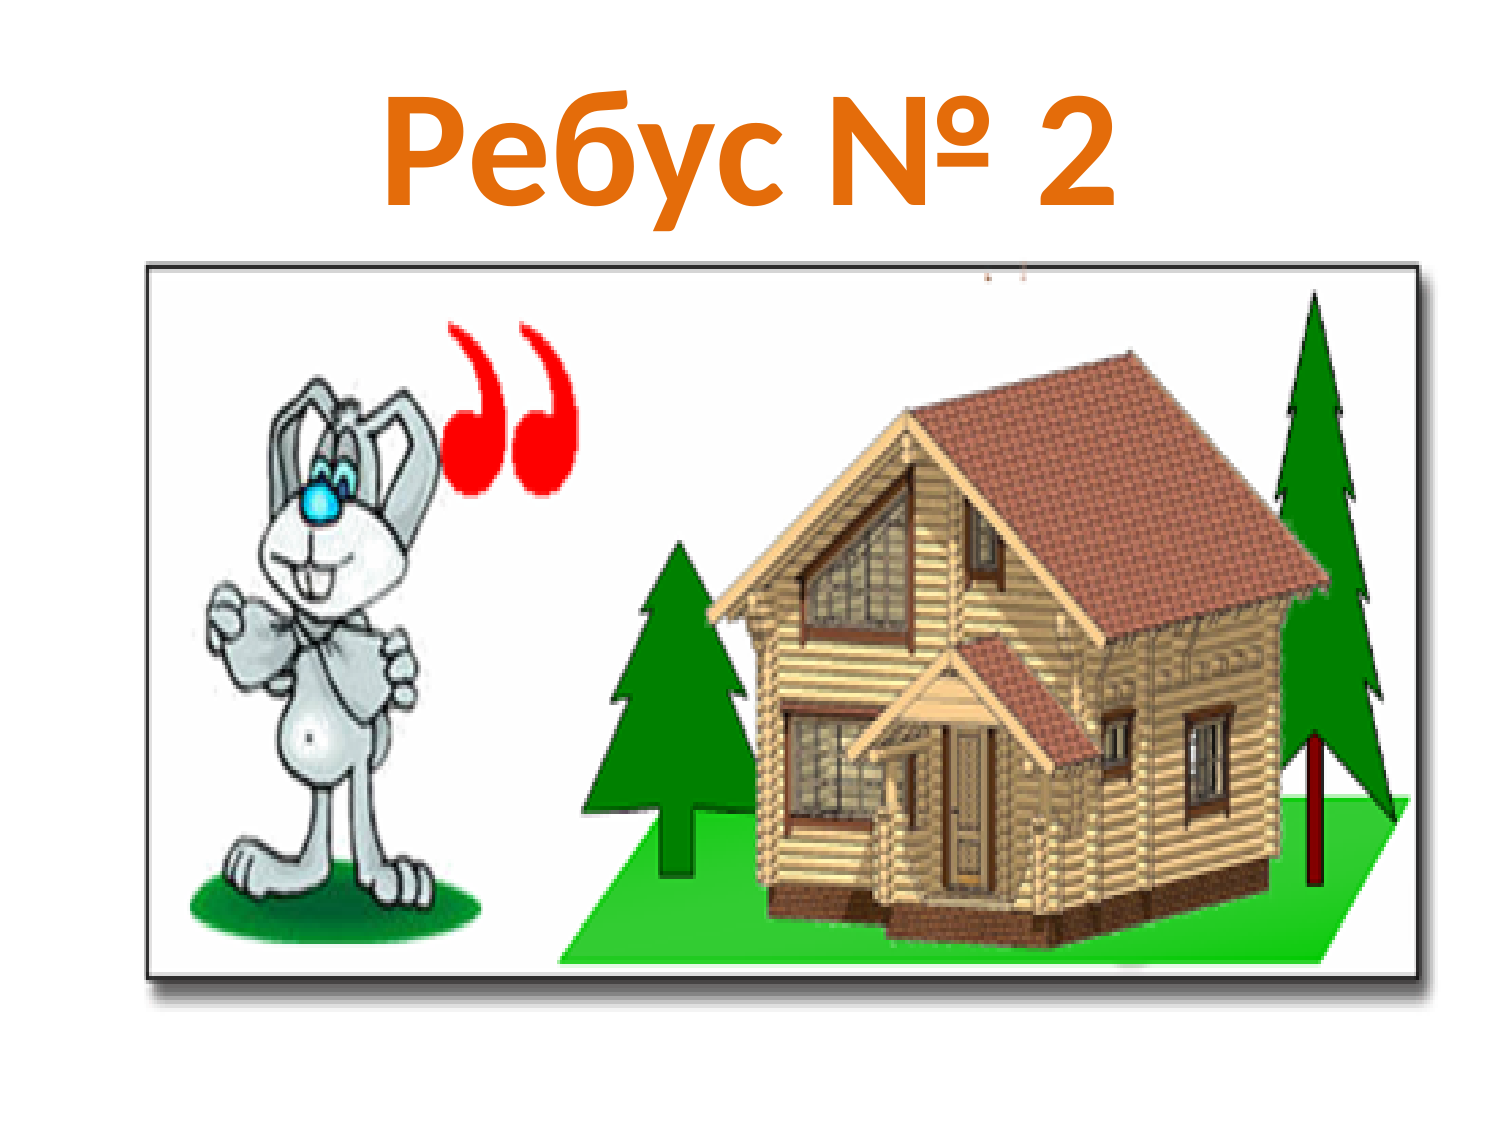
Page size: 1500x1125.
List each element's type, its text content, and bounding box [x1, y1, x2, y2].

picture [124, 249, 1463, 1026]
title Ребус № 2 [75, 45, 1425, 233]
